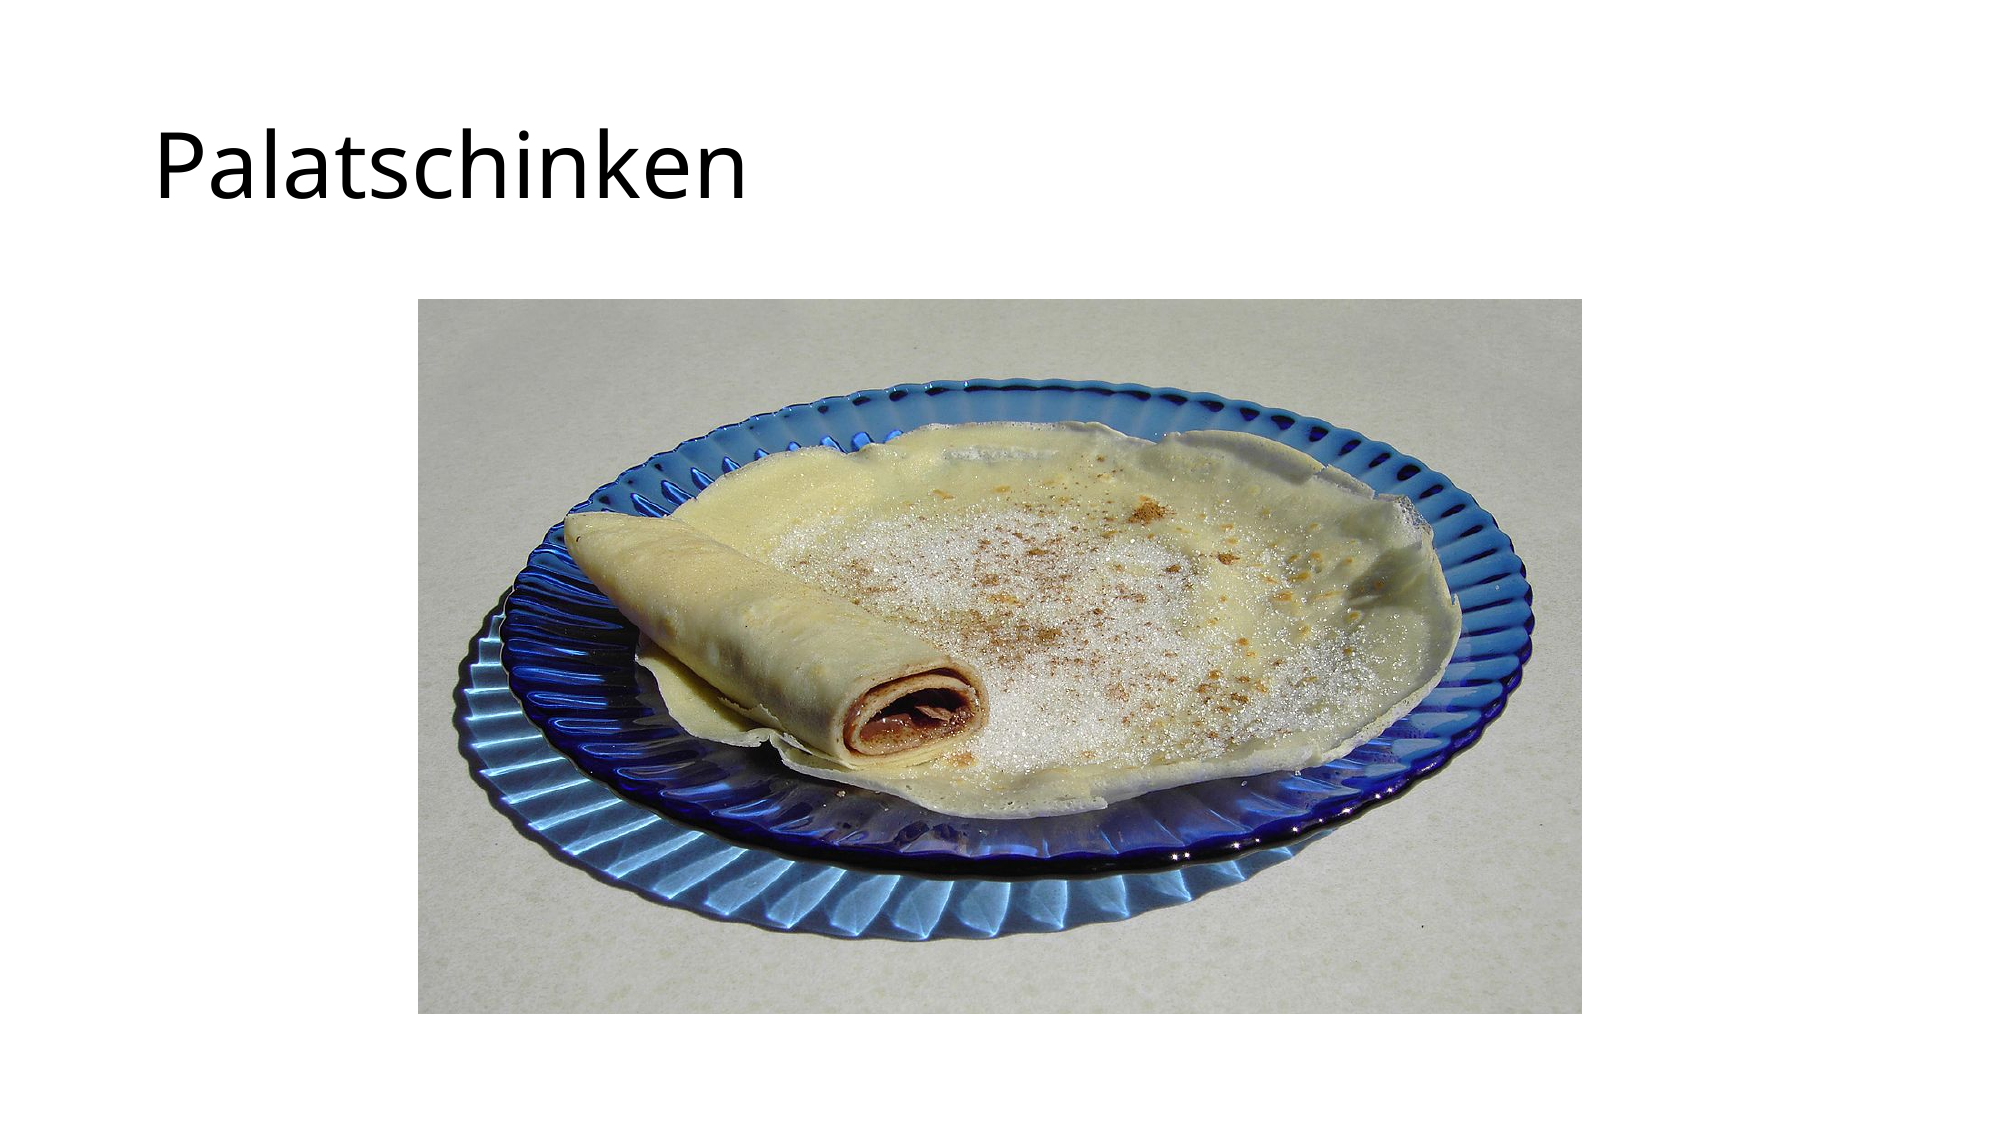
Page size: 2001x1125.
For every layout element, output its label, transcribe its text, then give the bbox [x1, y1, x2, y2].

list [418, 299, 1582, 1014]
title Palatschinken [137, 59, 1863, 278]
